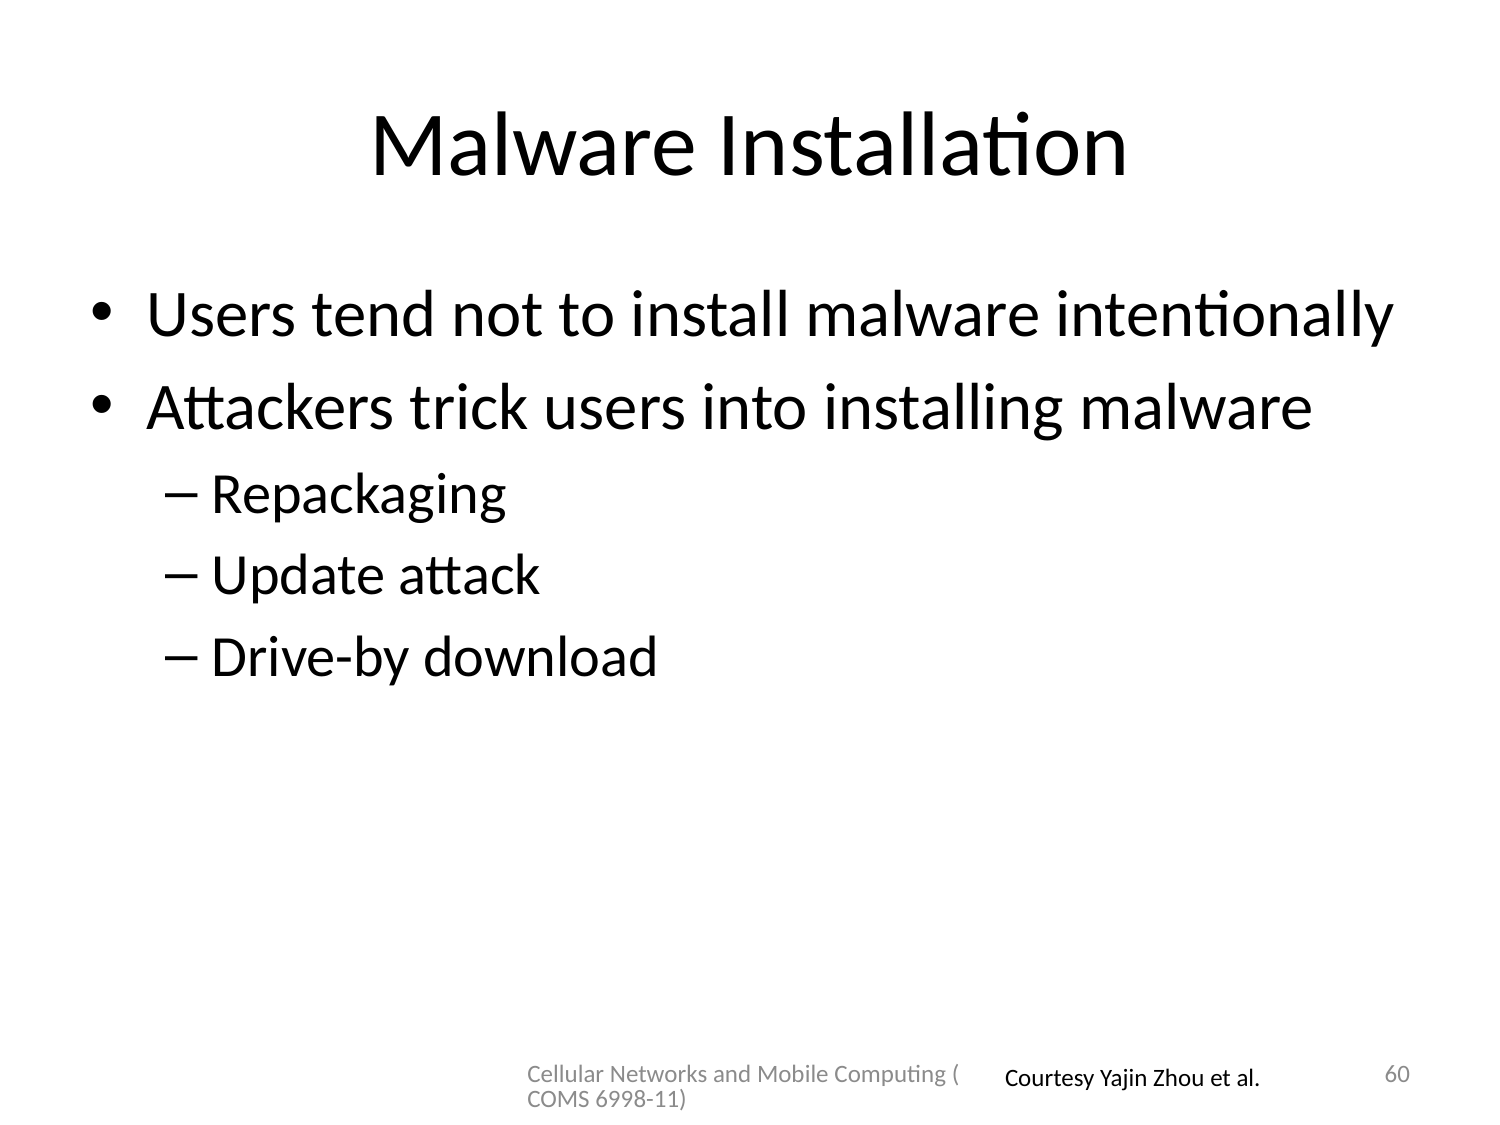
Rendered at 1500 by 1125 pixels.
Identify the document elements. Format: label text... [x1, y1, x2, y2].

slide_number 60 [1074, 1042, 1425, 1103]
footer Cellular Networks and Mobile Computing (COMS 6998-11) [512, 1042, 988, 1103]
title Malware Installation [75, 45, 1425, 233]
list Users tend not to install malware intentionally Attackers trick users into installing malware Repackaging Update attack Drive-by download [75, 262, 1425, 1005]
text_box Courtesy Yajin Zhou et al. [990, 1054, 1276, 1100]
